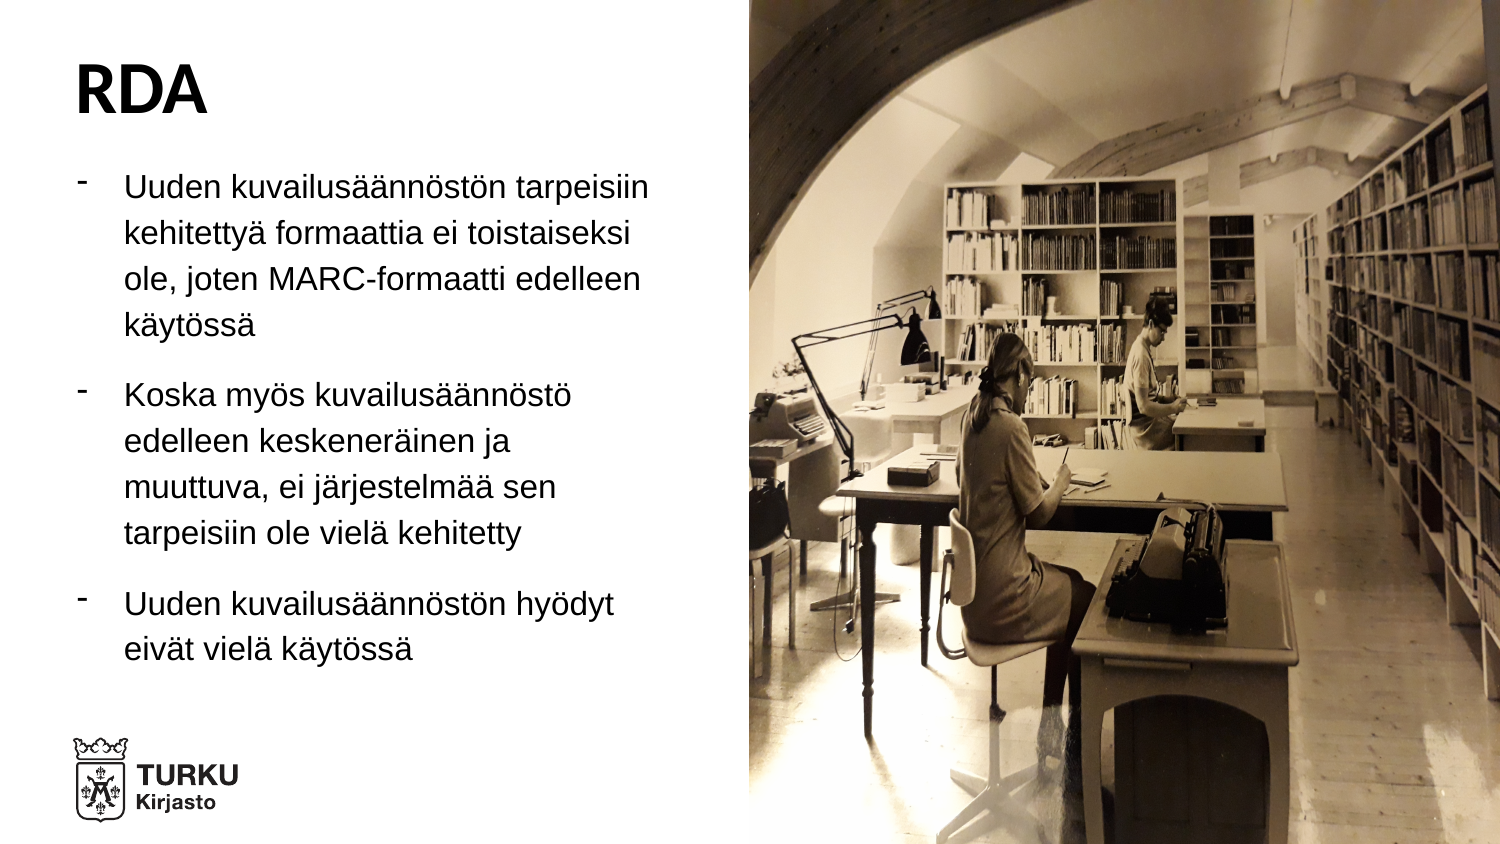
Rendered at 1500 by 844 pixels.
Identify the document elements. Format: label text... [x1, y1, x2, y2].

text_box RDA [60, 31, 224, 136]
list Uuden kuvailusäännöstön tarpeisiin kehitettyä formaattia ei toistaiseksi ole, joten MARC-formaatti edelleen käytössä Koska myös kuvailusäännöstö edelleen keskeneräinen ja muuttuva, ei järjestelmää sen tarpeisiin ole vielä kehitetty Uuden kuvailusäännöstön hyödyt eivät vielä käytössä [74, 159, 651, 688]
picture [749, 0, 1500, 844]
